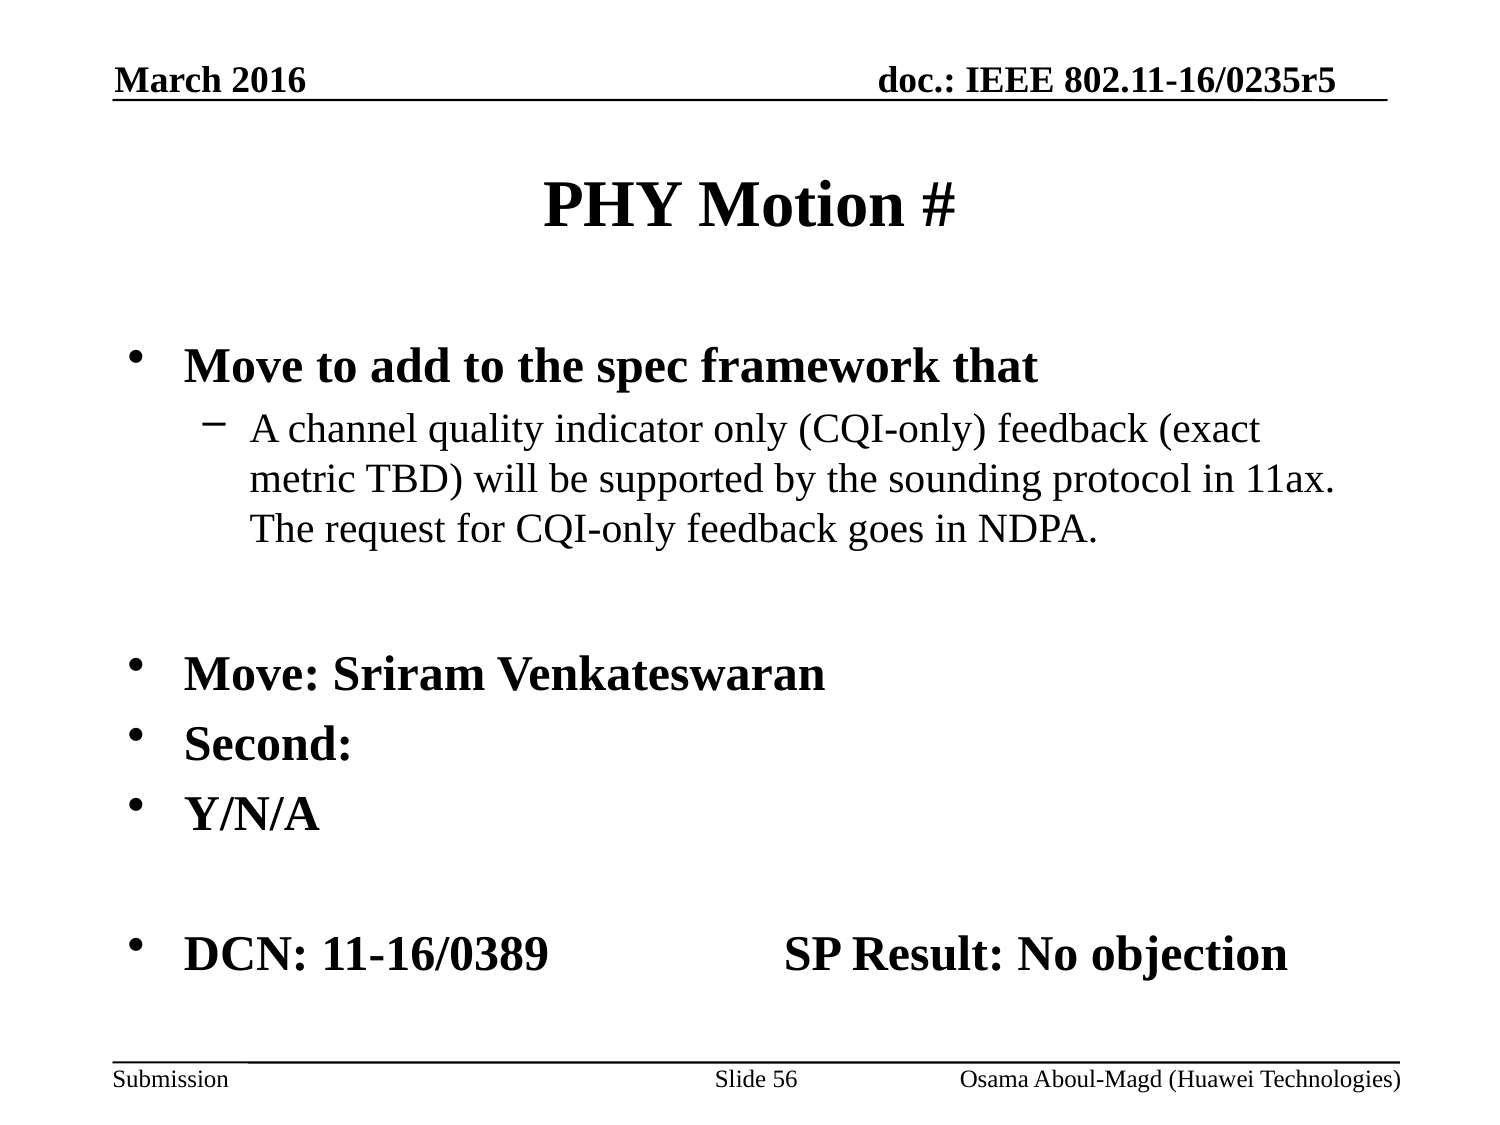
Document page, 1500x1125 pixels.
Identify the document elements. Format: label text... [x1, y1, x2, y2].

footer Osama Aboul-Magd (Huawei Technologies) [831, 1061, 1402, 1093]
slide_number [114, 54, 309, 101]
slide_number Slide 56 [712, 1061, 800, 1093]
title PHY Motion # [112, 112, 1388, 288]
list Move to add to the spec framework that A channel quality indicator only (CQI-only) feedback (exact metric TBD) will be supported by the sounding protocol in 11ax. The request for CQI-only feedback goes in NDPA. Move: Sriram Venkateswaran Second: Y/N/A DCN: 11-16/0389 SP Result: No objection [112, 324, 1388, 1000]
